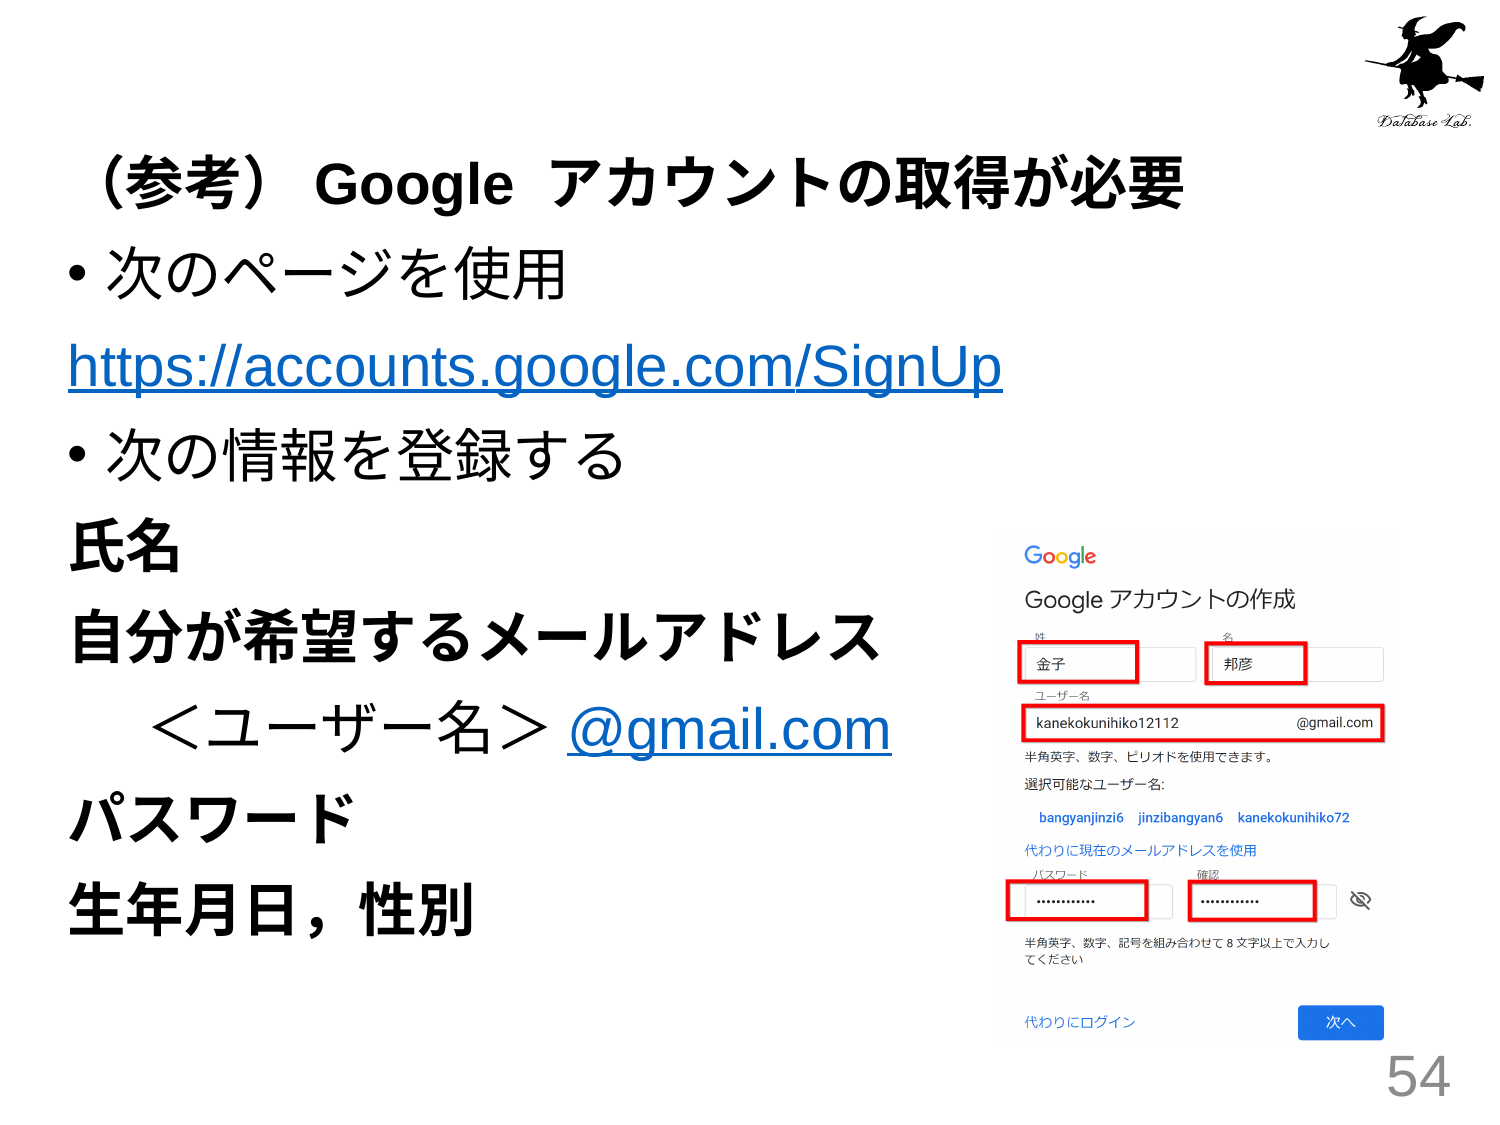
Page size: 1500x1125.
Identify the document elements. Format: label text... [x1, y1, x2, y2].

picture [1362, 14, 1486, 130]
picture [999, 528, 1393, 1047]
list （参考）Google アカウントの取得が必要 次のページを使用 https://accounts.google.com/SignUp 次の情報を登録する 氏名 自分が希望するメールアドレス ＜ユーザー名＞@gmail.com パスワード 生年月日，性別 [52, 138, 1467, 1014]
slide_number 54 [1129, 1042, 1467, 1103]
